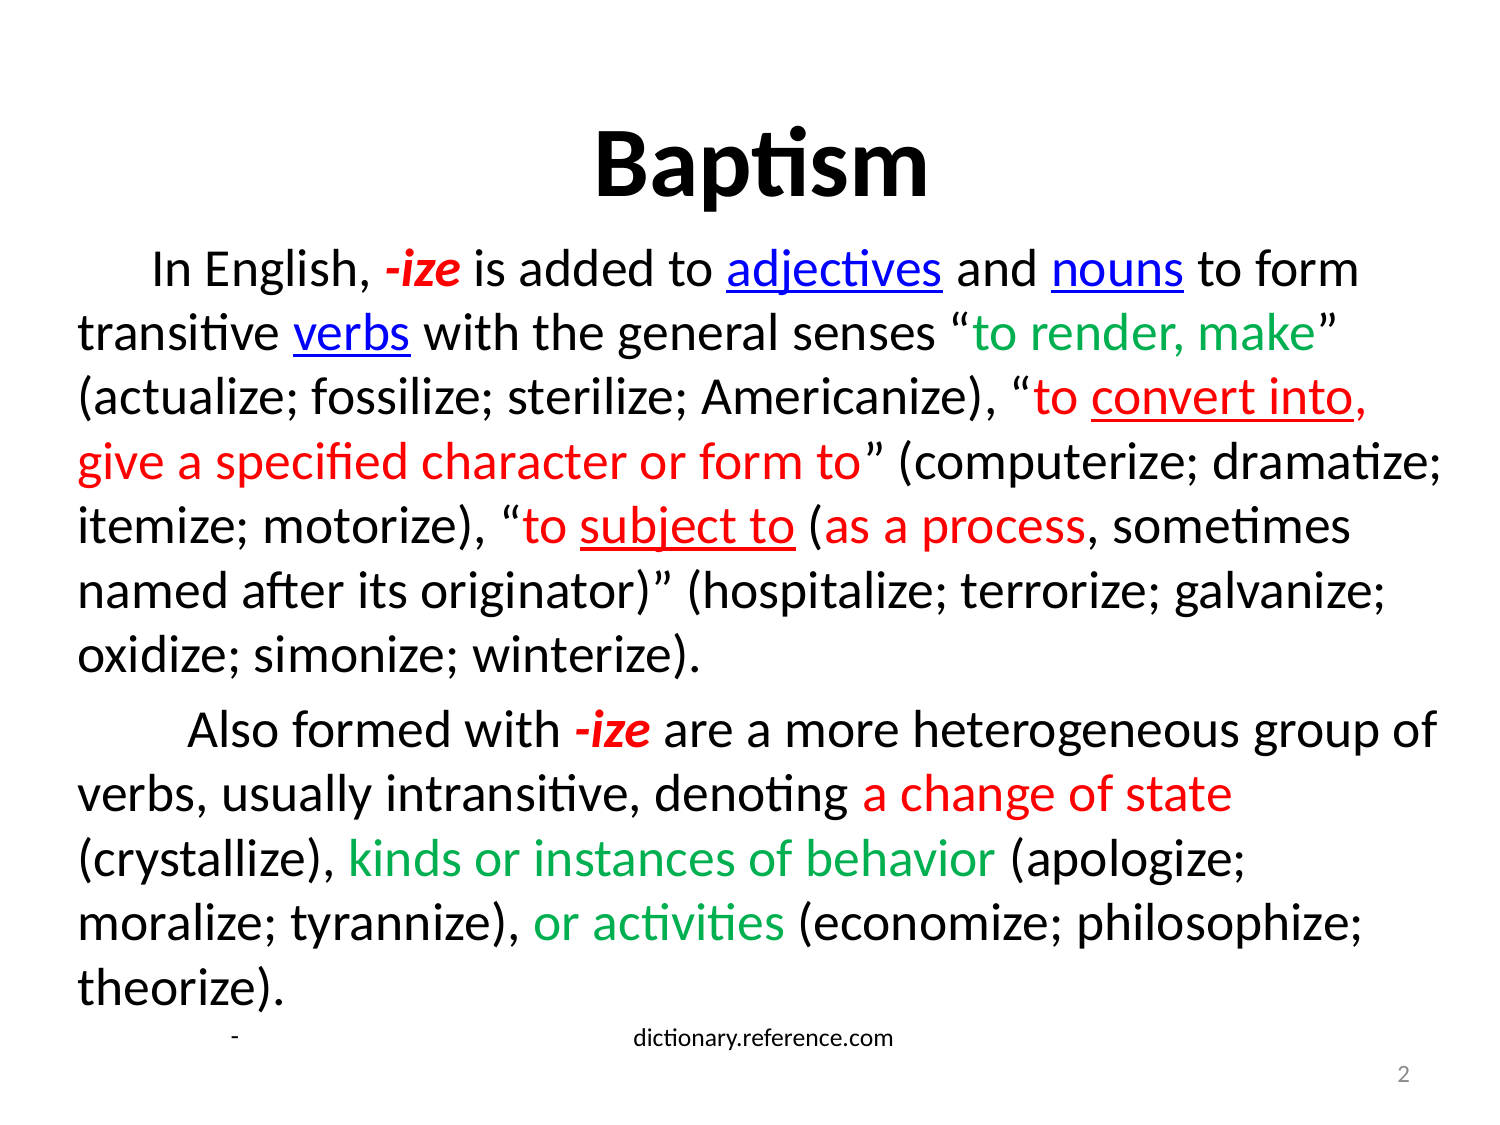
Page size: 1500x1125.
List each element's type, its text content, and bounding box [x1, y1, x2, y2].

slide_number 2 [1074, 1042, 1425, 1103]
subtitle In English, -ize is added to adjectives and nouns to form transitive verbs with the general senses “to render, make” (actualize; fossilize; sterilize; Americanize), “to convert into, give a specified character or form to” (computerize; dramatize; itemize; motorize), “to subject to (as a process, sometimes named after its originator)” (hospitalize; terrorize; galvanize; oxidize; simonize; winterize). Also formed with -ize are a more heterogeneous group of verbs, usually intransitive, denoting a change of state (crystallize), kinds or instances of behavior (apologize; moralize; tyrannize), or activities (economize; philosophize; theorize). dictionary.reference.com [62, 224, 1463, 1088]
title Baptism [125, 75, 1400, 224]
